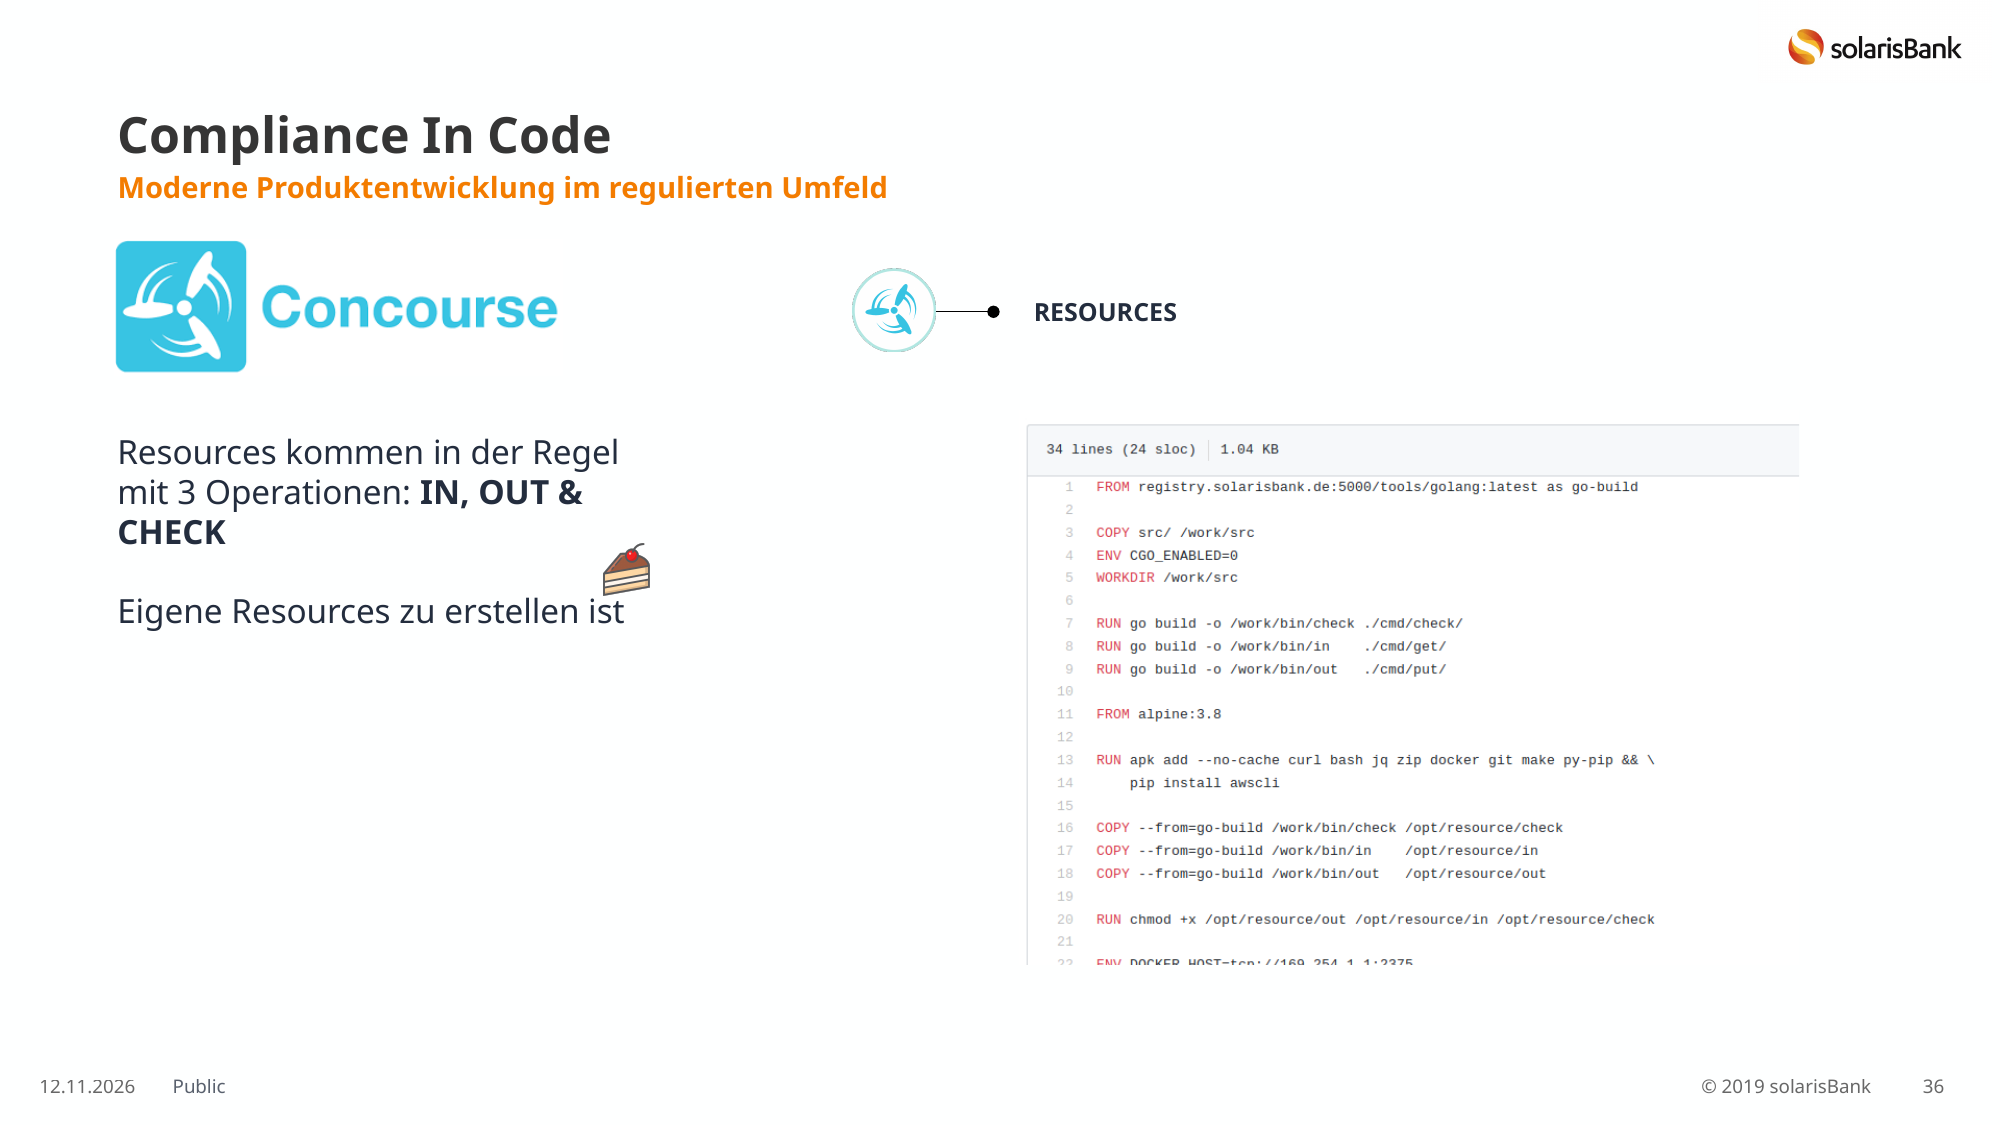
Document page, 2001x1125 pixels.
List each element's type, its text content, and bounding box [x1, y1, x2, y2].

slide_number 36 [1885, 1071, 1960, 1103]
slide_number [24, 1071, 158, 1105]
picture [114, 239, 563, 376]
picture [852, 268, 936, 352]
picture [603, 543, 650, 596]
subtitle Moderne Produktentwicklung im regulierten Umfeld [102, 162, 1886, 213]
text_box RESOURCES [1018, 289, 1201, 334]
picture [1758, 0, 1992, 83]
picture [1018, 410, 1800, 965]
text_box Resources kommen in der Regel mit 3 Operationen: IN, OUT & CHECK Eigene Resources zu erstellen ist [102, 423, 661, 638]
title Compliance In Code [102, 92, 1687, 162]
